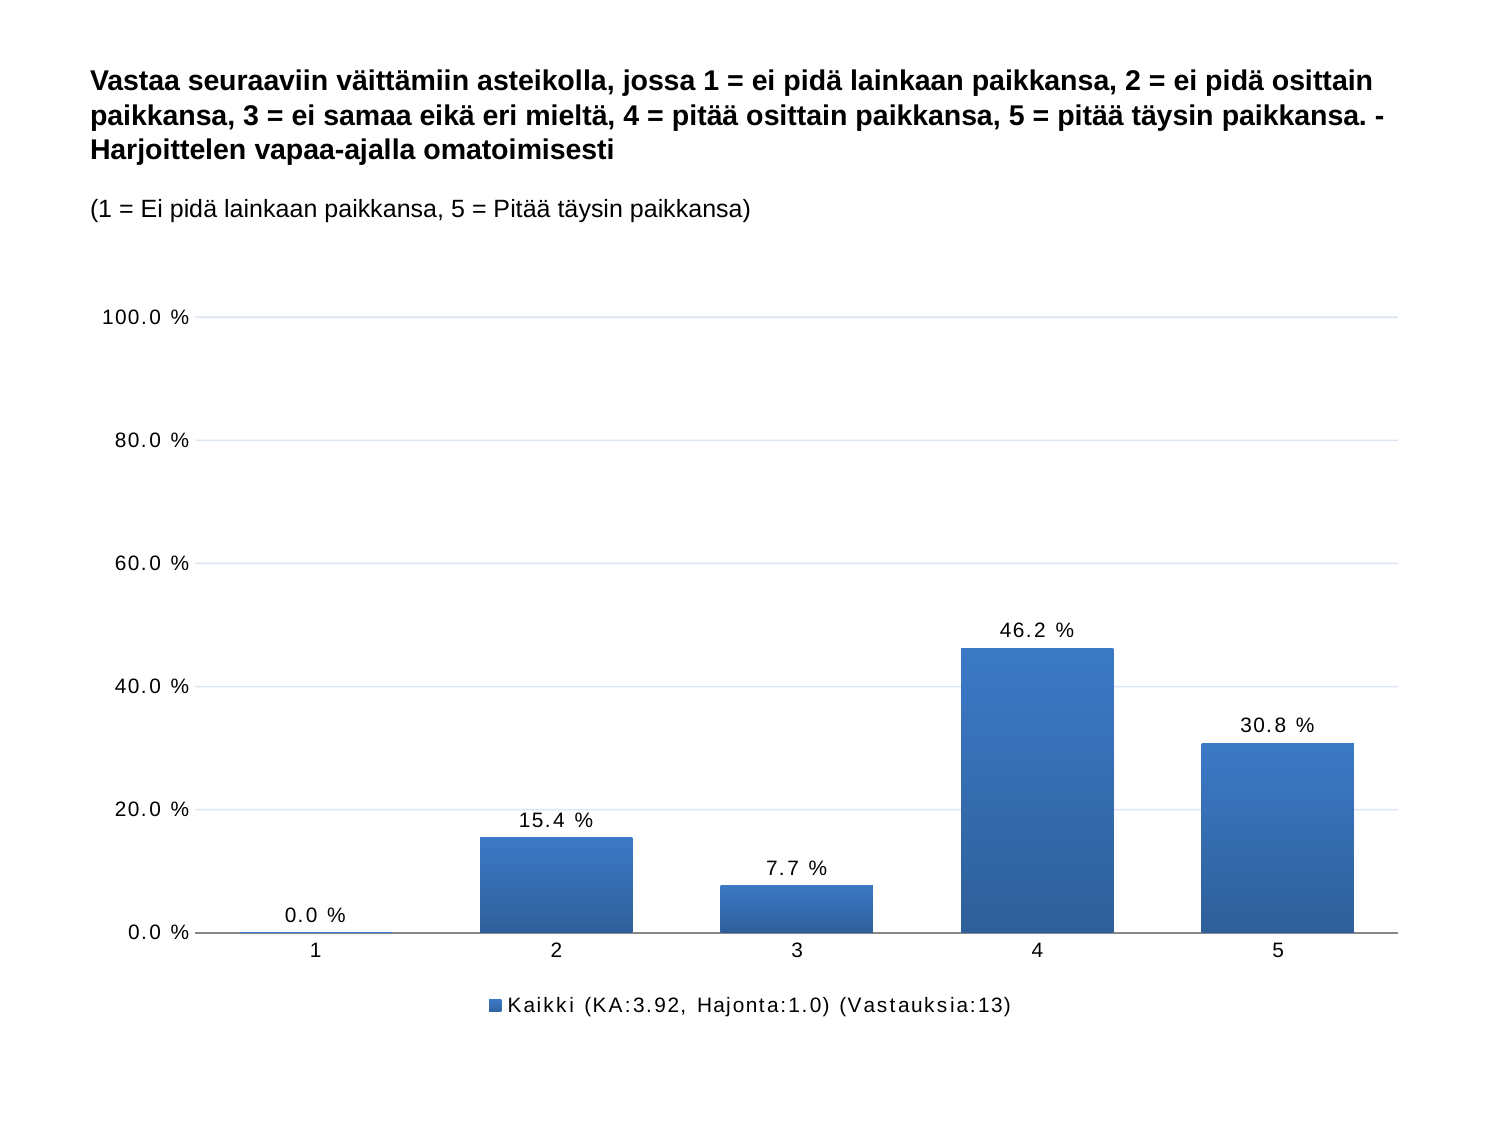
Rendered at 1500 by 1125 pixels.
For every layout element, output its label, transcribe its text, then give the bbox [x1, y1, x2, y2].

title Vastaa seuraaviin väittämiin asteikolla, jossa 1 = ei pidä lainkaan paikkansa, 2 = ei pidä osittain paikkansa, 3 = ei samaa eikä eri mieltä, 4 = pitää osittain paikkansa, 5 = pitää täysin paikkansa. - Harjoittelen vapaa-ajalla omatoimisesti [75, 54, 1425, 173]
list (1 = Ei pidä lainkaan paikkansa, 5 = Pitää täysin paikkansa) [75, 184, 1425, 274]
chart [74, 290, 1426, 1024]
